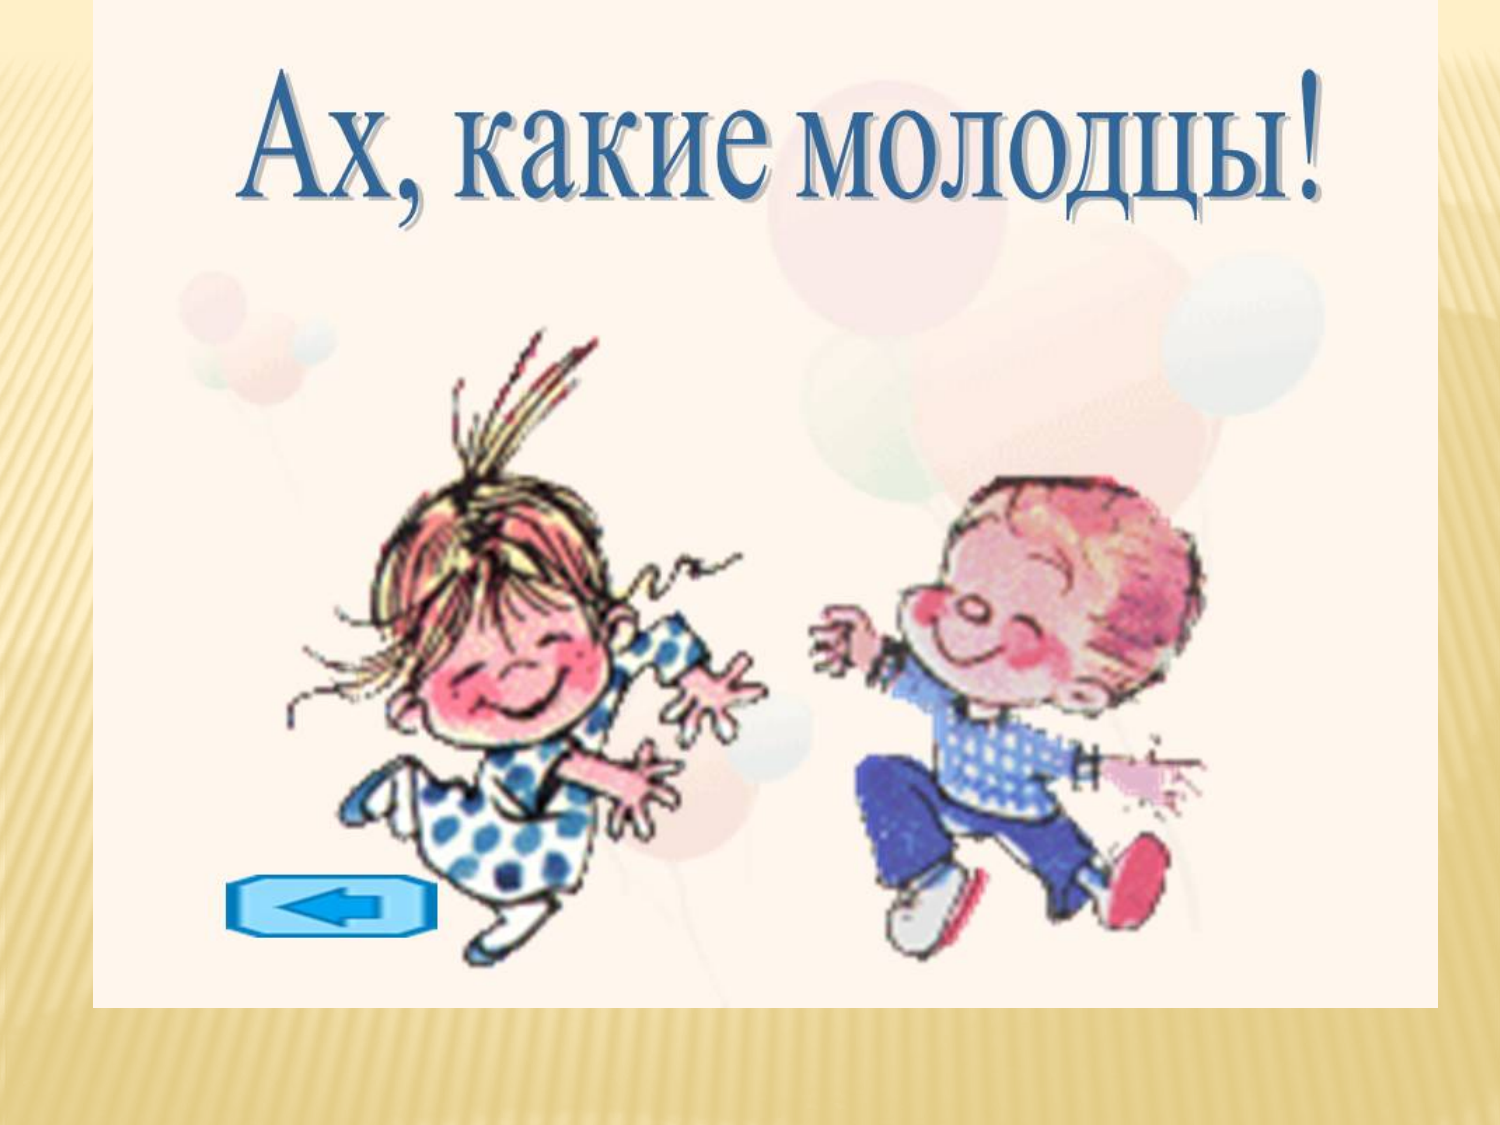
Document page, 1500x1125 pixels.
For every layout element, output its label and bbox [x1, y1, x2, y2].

picture [93, 0, 1438, 1009]
